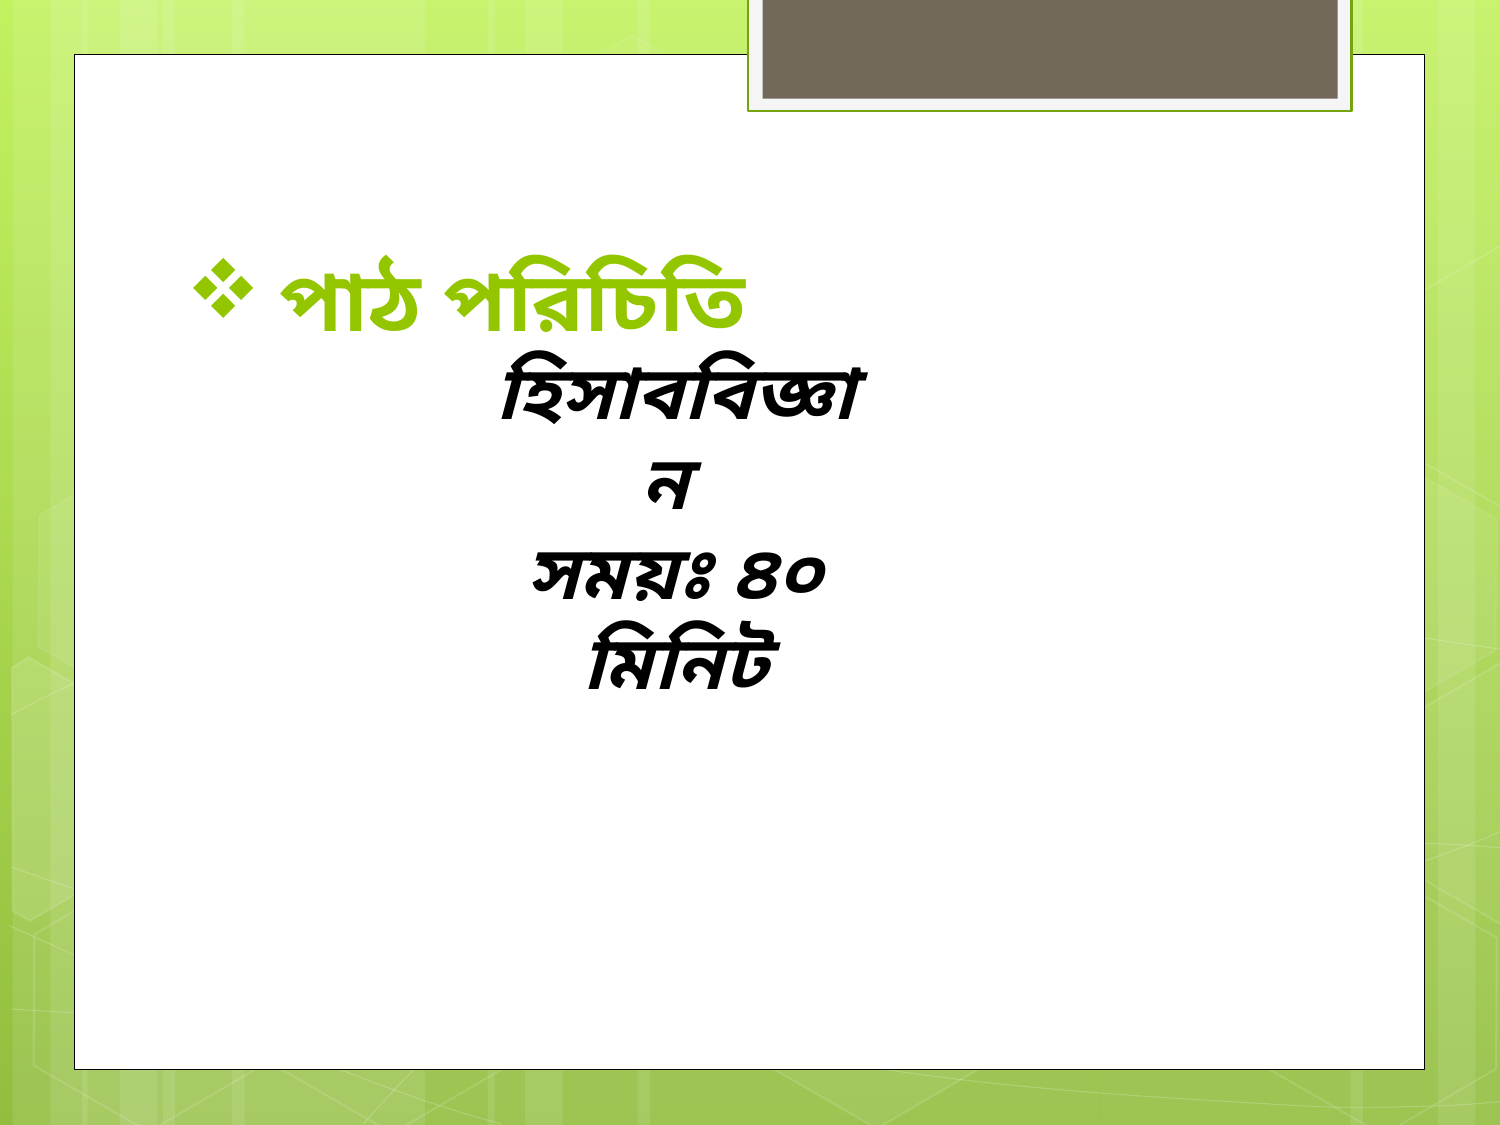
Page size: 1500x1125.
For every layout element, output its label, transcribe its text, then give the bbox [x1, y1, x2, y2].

title পাঠ পরিচিতি [171, 168, 1324, 357]
text_box হিসাববিজ্ঞান সময়ঃ ৪০ মিনিট [462, 337, 888, 893]
